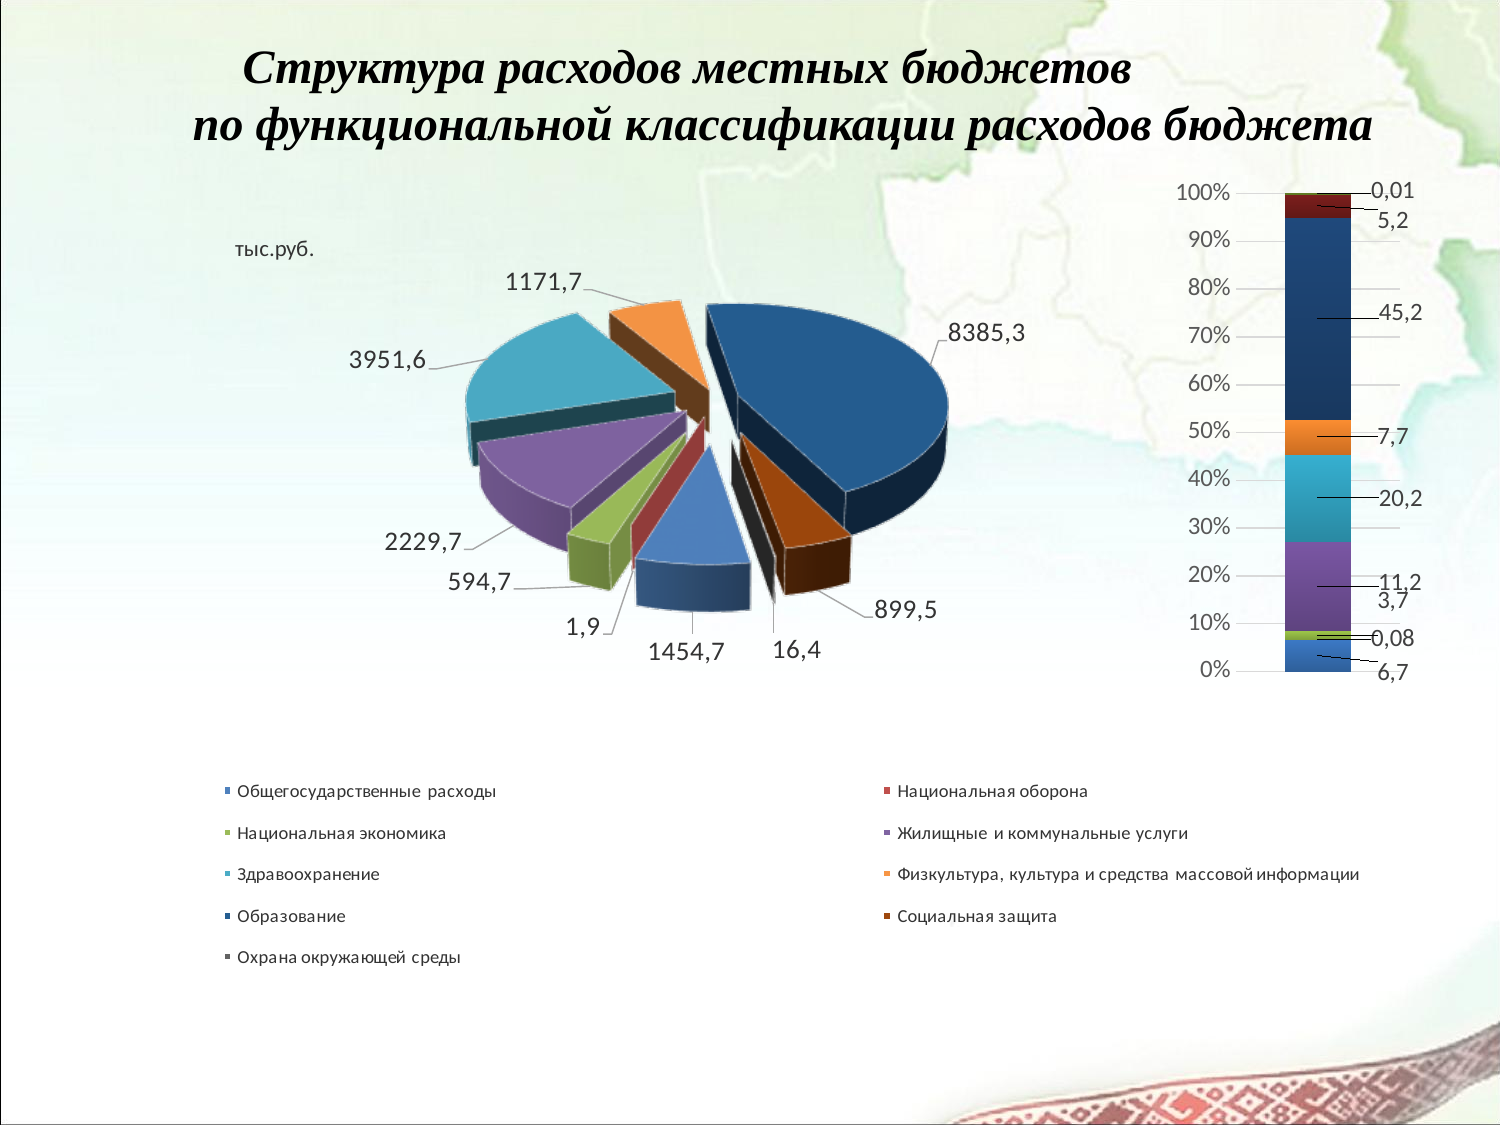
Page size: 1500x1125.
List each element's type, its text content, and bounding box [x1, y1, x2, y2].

picture [0, 0, 1500, 1125]
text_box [76, 184, 1473, 1059]
title Структура расходов местных бюджетов по функциональной классификации расходов бюджета [2, 0, 1500, 244]
chart [1174, 172, 1459, 717]
